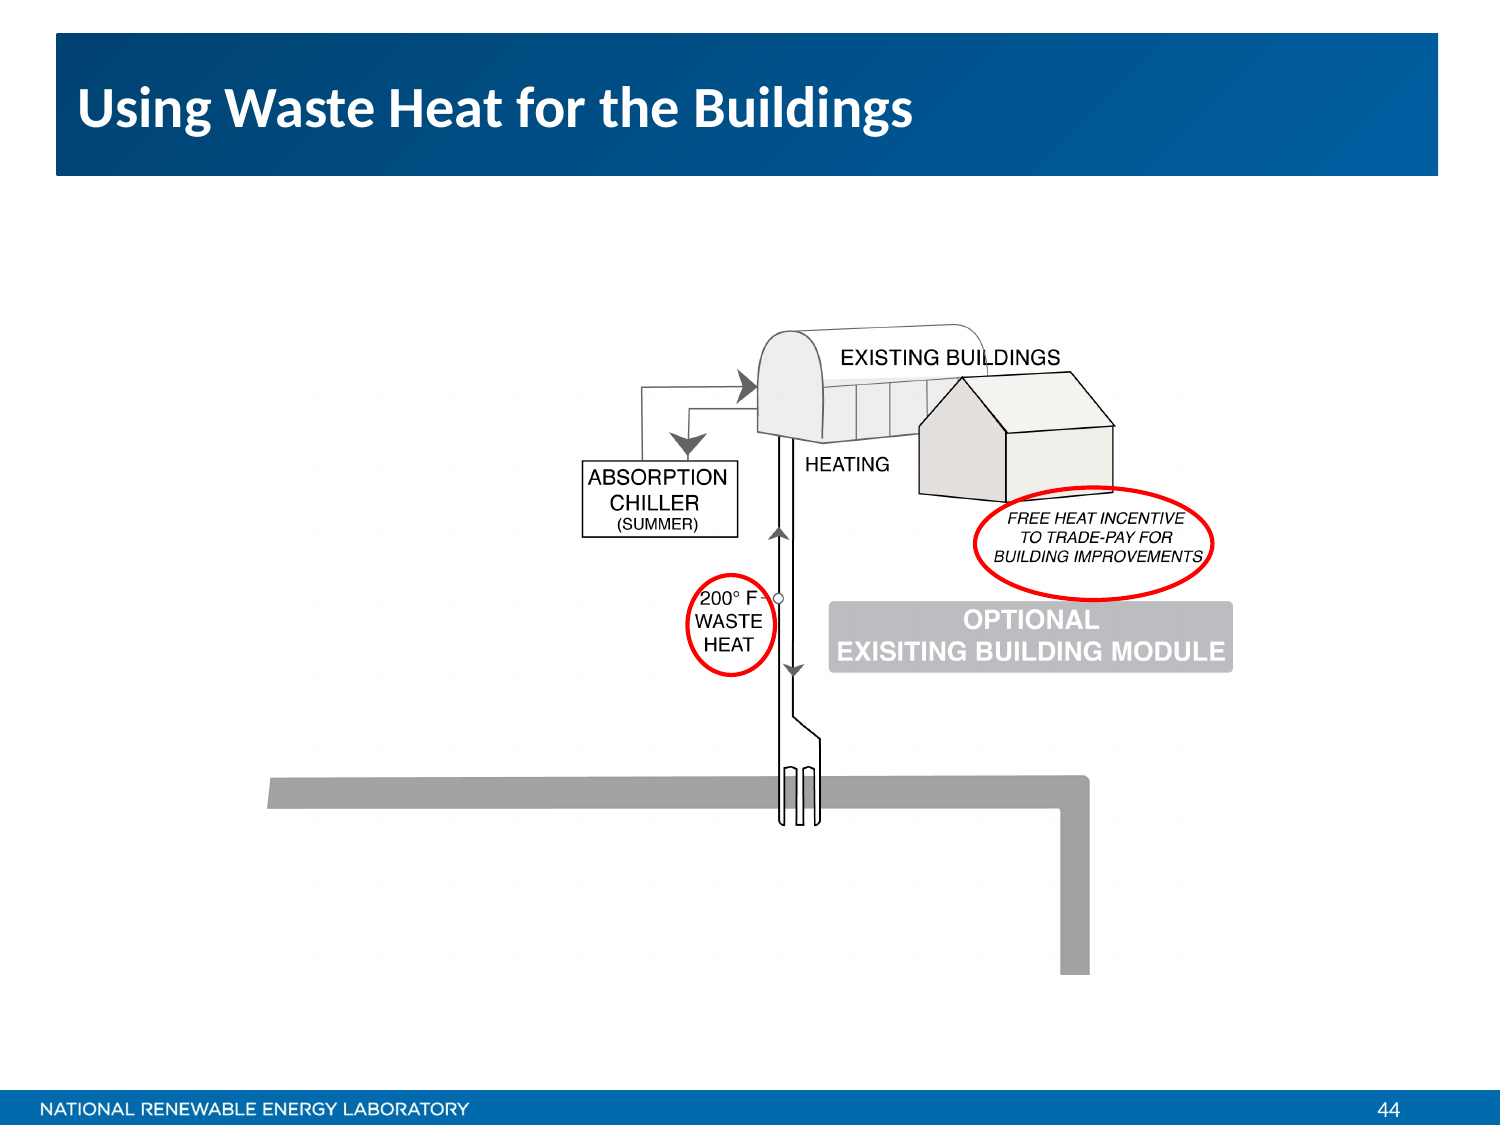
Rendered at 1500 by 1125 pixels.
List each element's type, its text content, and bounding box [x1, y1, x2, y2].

picture [0, 1090, 1500, 1125]
title Using Waste Heat for the Buildings [62, 57, 1413, 150]
picture [267, 324, 1233, 975]
